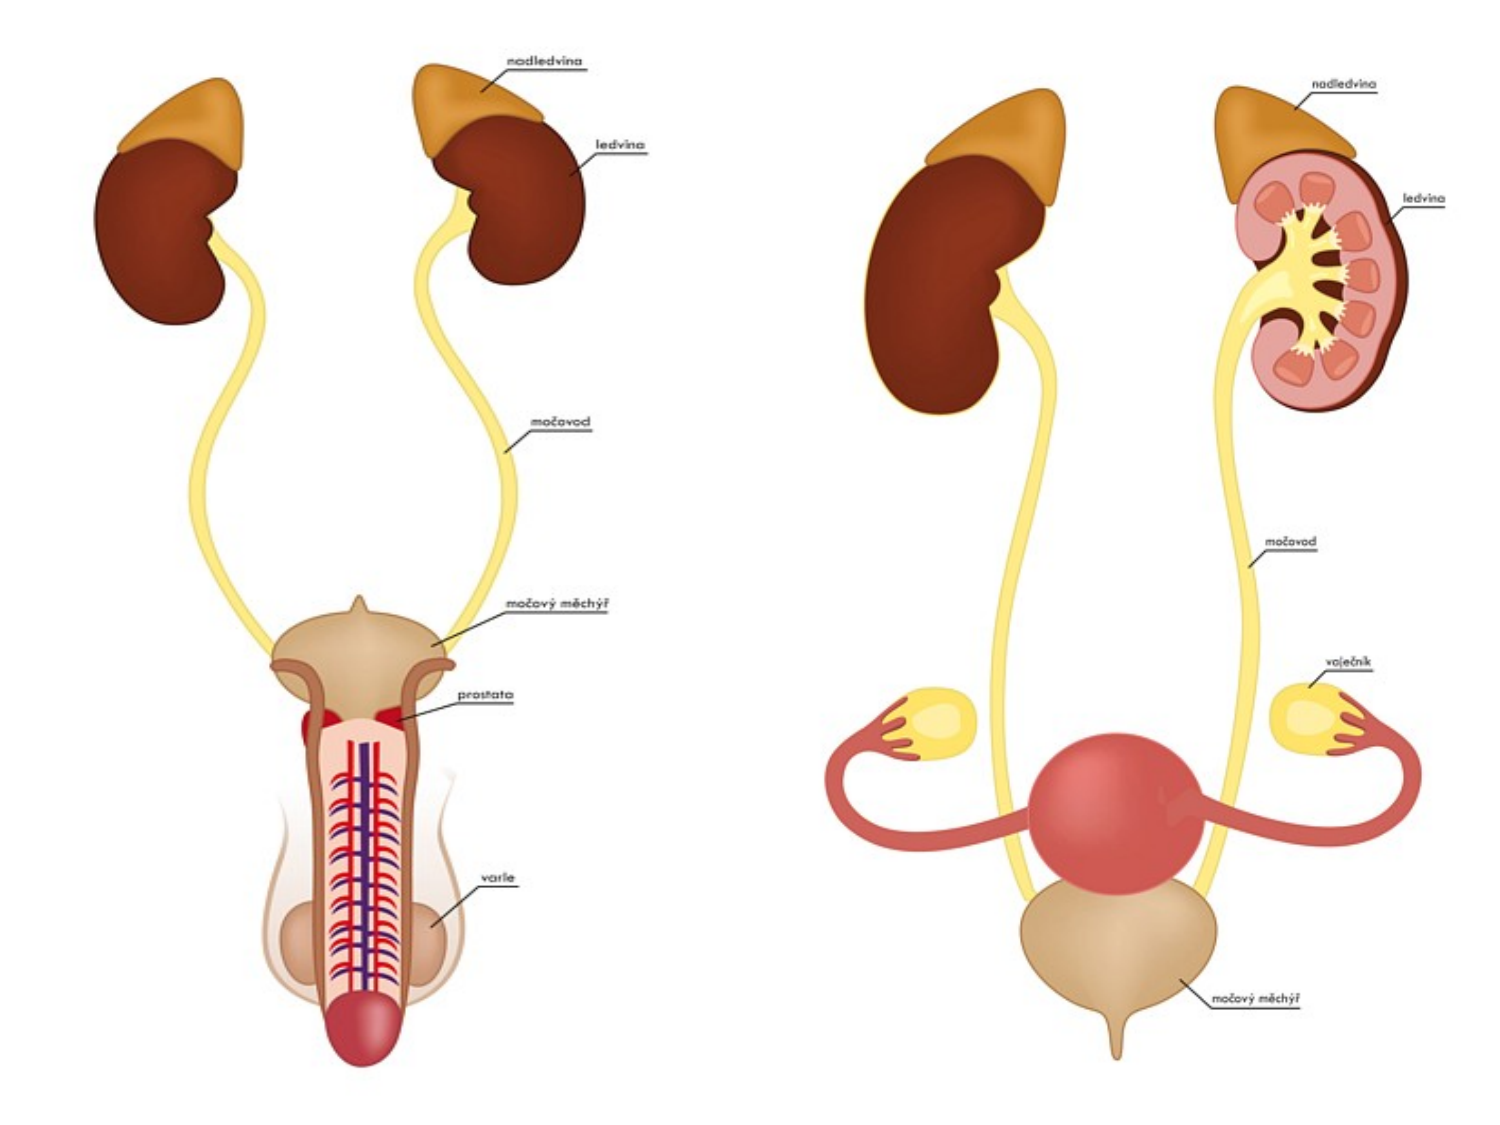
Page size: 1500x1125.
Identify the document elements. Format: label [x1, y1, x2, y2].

list [40, 18, 704, 1110]
picture [763, 17, 1471, 1107]
